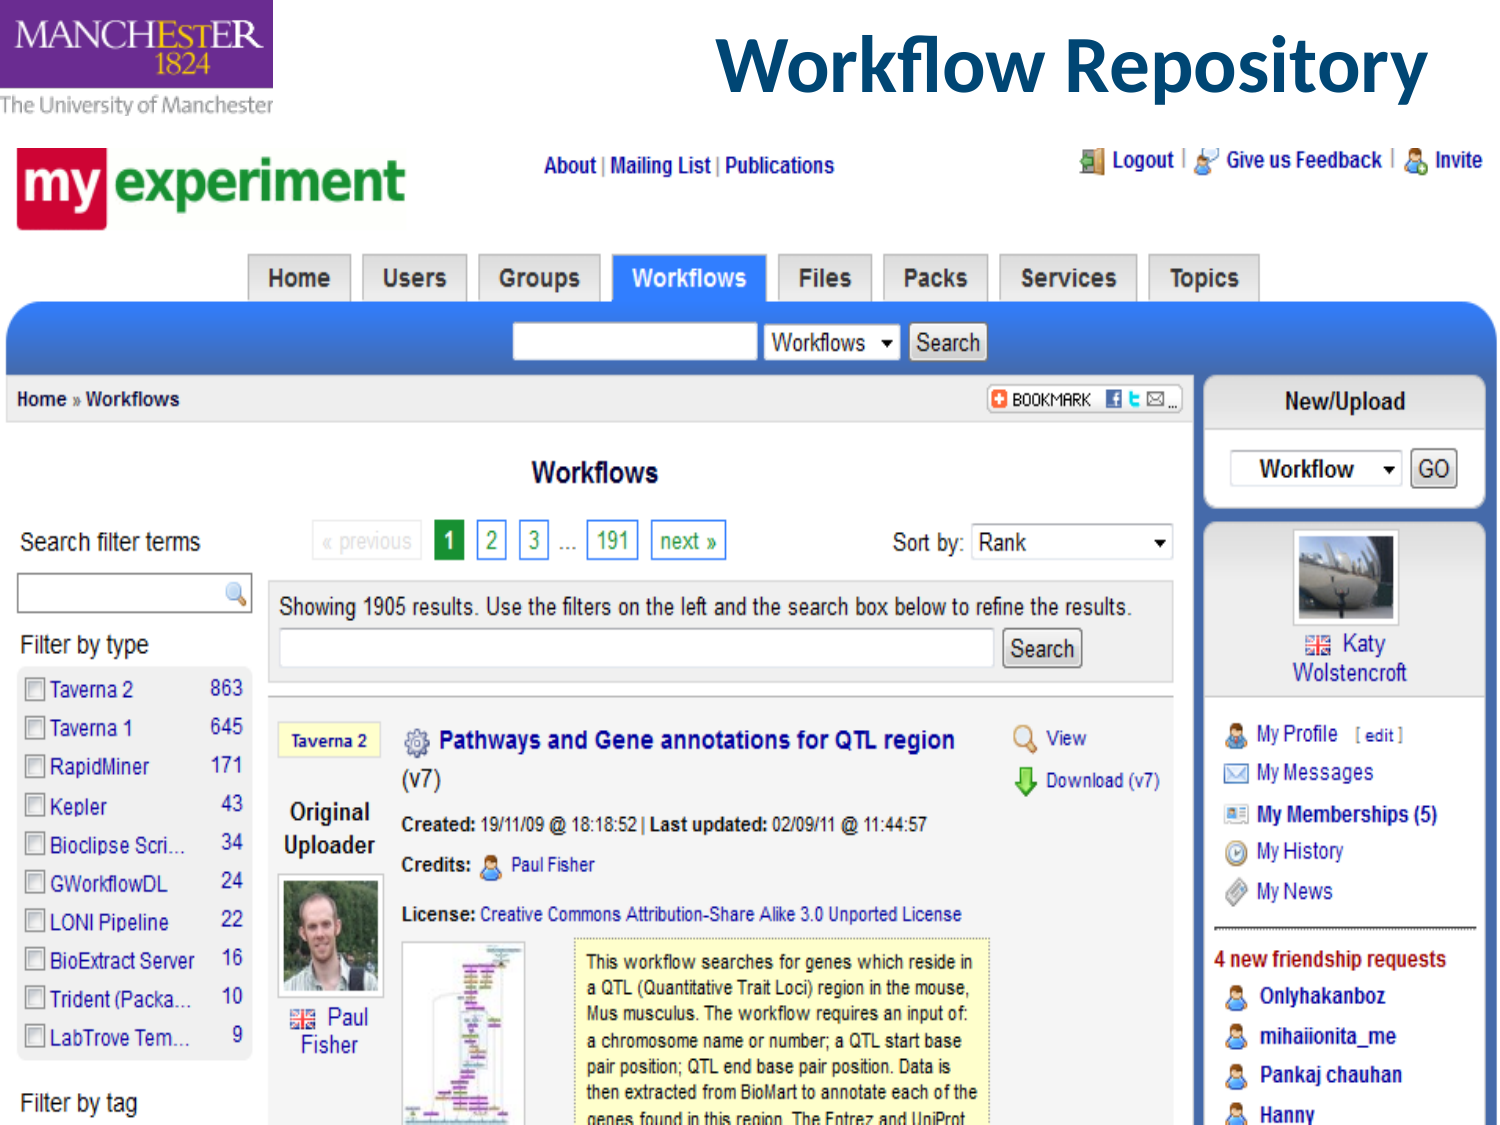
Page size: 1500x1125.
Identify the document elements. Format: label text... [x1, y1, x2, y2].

picture [0, 148, 1500, 1125]
text_box Workflow Repository [372, 0, 1444, 116]
